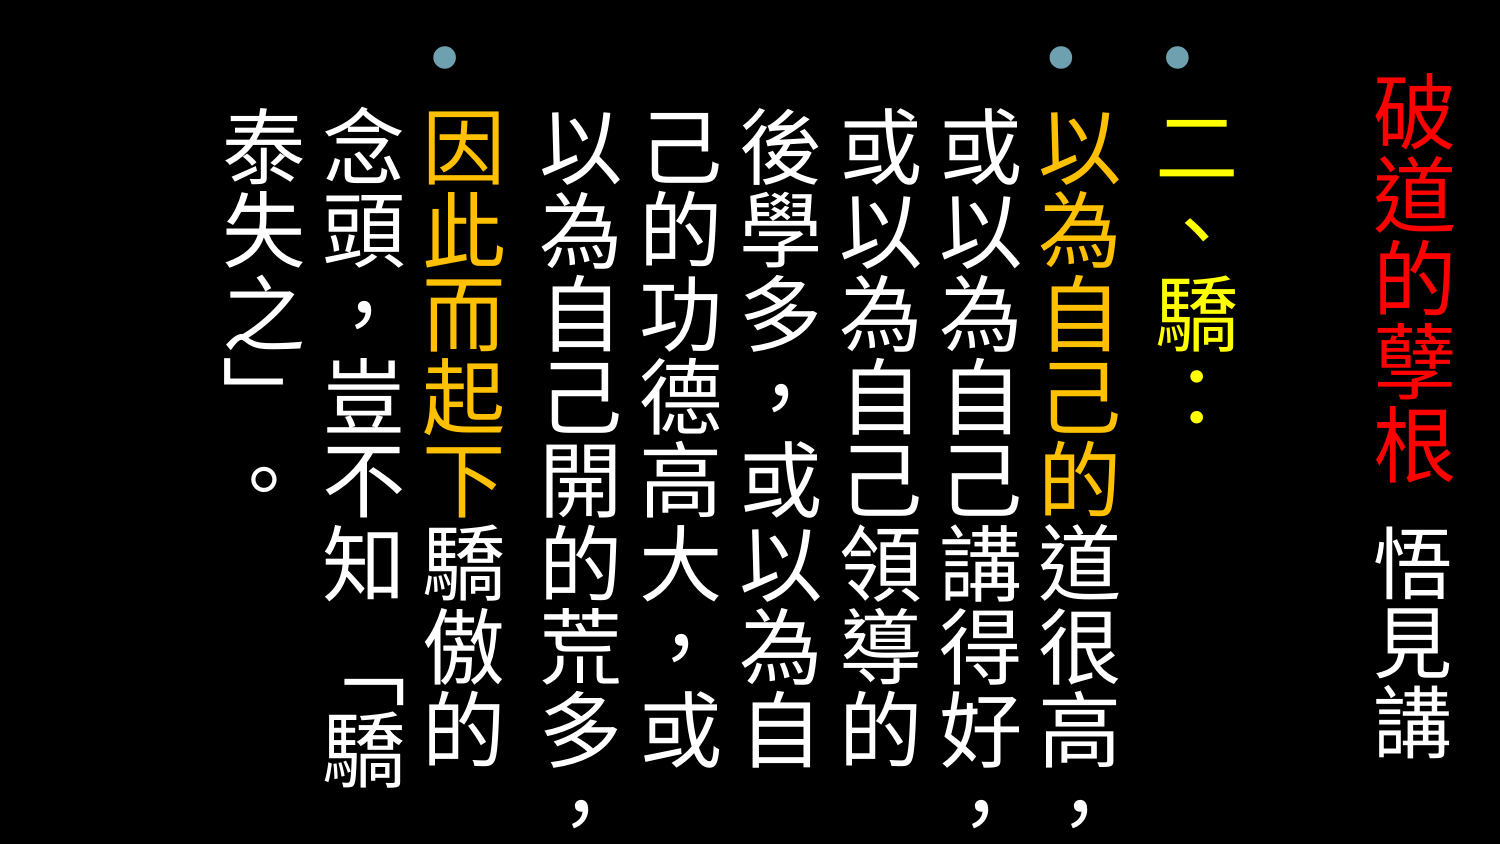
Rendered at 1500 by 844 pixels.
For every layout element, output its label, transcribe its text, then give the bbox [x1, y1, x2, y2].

title 破道的孽根 悟見講 [1352, 20, 1473, 812]
list 二、驕： 以為自己的道很高，或以為自己講得好，或以為自己領導的後學多，或以為自己的功德高大，或以為自己開的荒多， 因此而起下驕傲的念頭，豈不知 「驕泰失之」。 [29, 21, 1353, 825]
